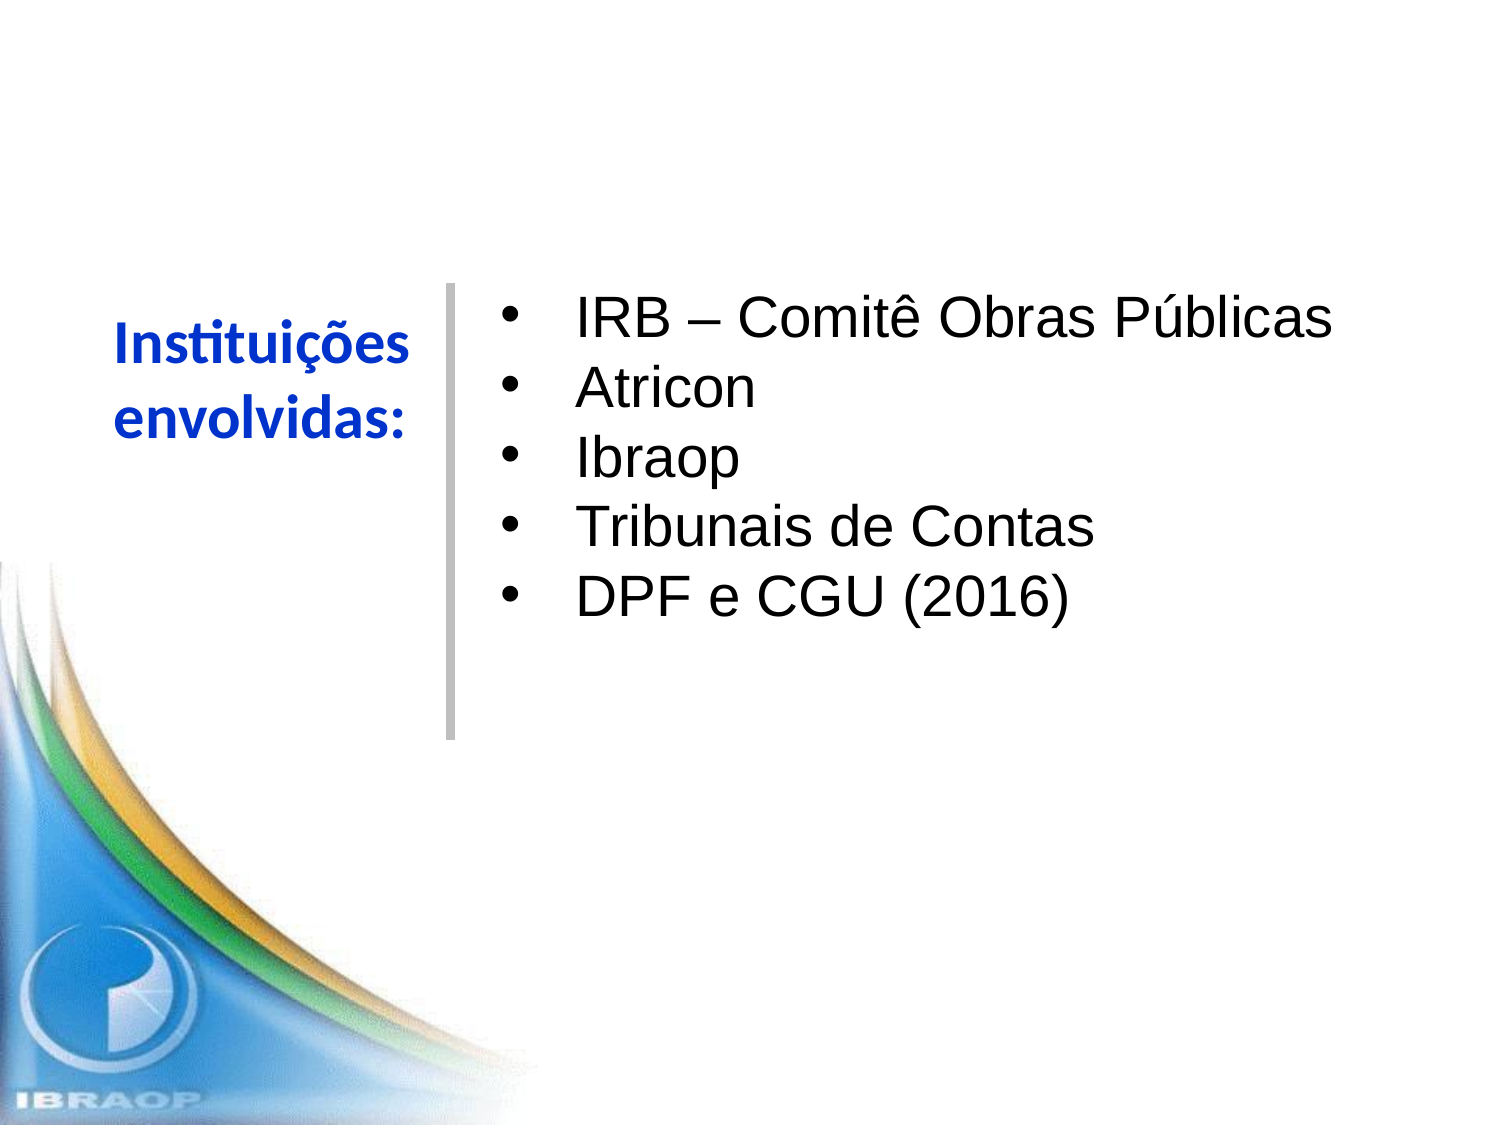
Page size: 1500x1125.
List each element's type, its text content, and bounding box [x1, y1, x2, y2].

text_box Instituições envolvidas: [99, 304, 446, 447]
picture [0, 0, 1500, 1125]
subtitle IRB – Comitê Obras Públicas Atricon Ibraop Tribunais de Contas DPF e CGU (2016) [485, 271, 1424, 787]
